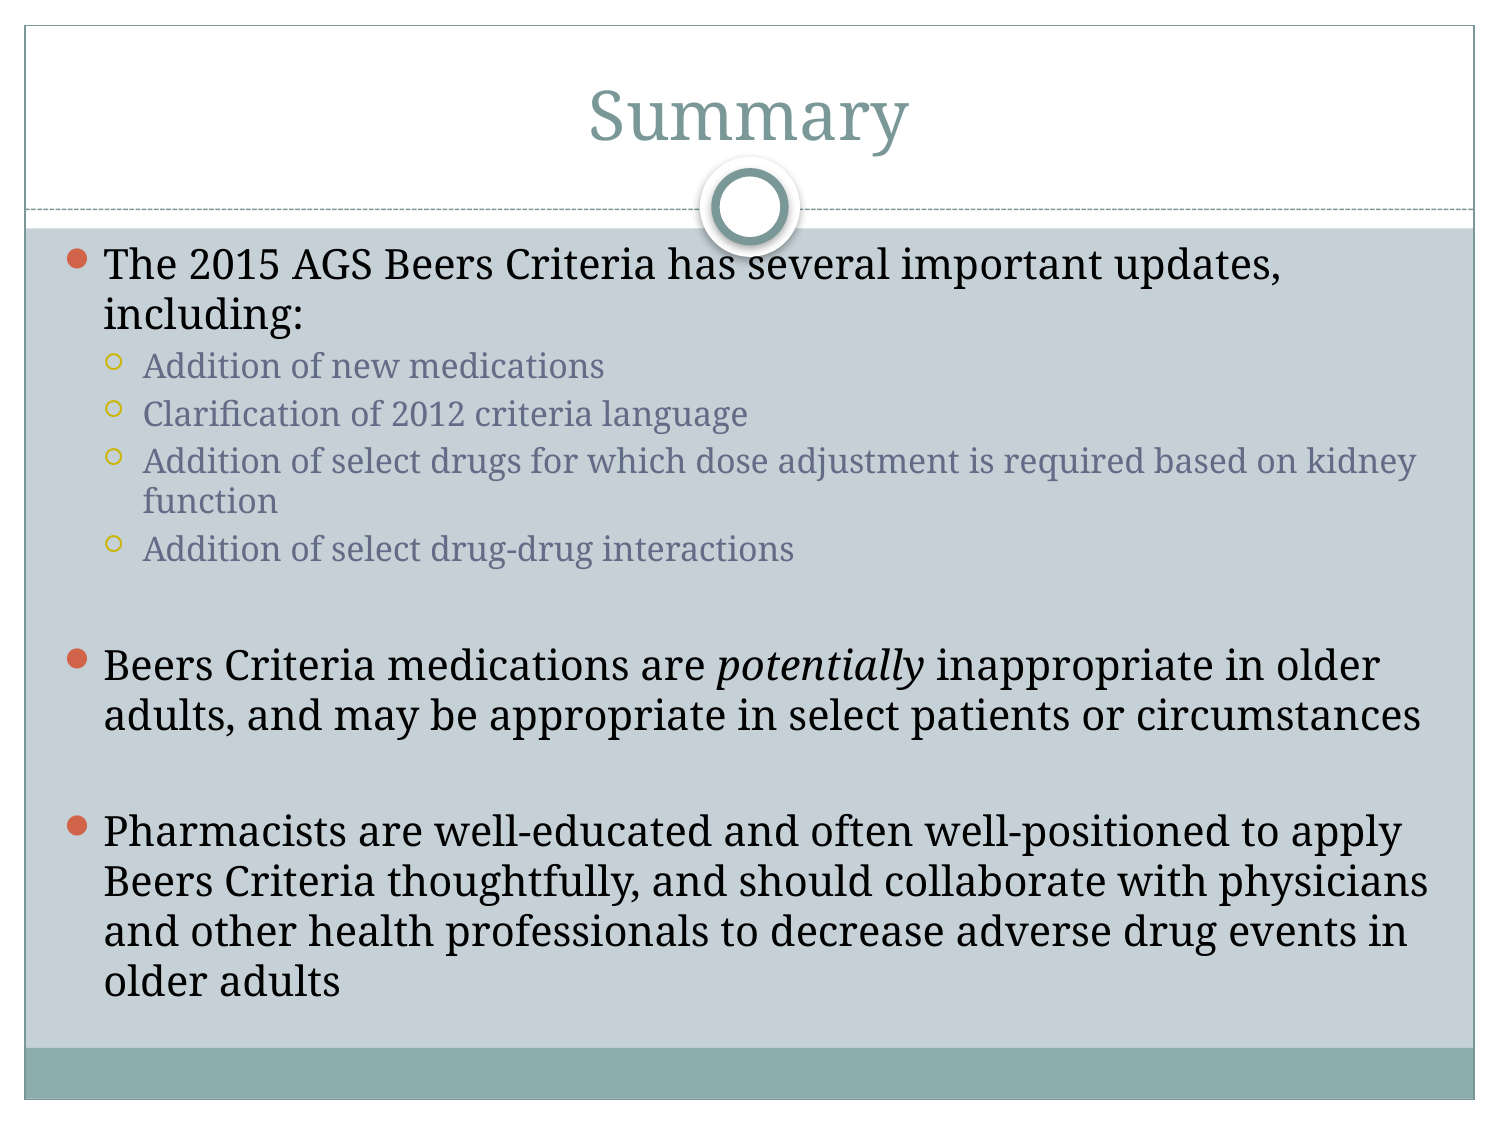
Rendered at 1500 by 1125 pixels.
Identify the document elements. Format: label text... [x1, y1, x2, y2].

title Summary [49, 37, 1450, 162]
list The 2015 AGS Beers Criteria has several important updates, including: Addition of new medications Clarification of 2012 criteria language Addition of select drugs for which dose adjustment is required based on kidney function Addition of select drug-drug interactions Beers Criteria medications are potentially inappropriate in older adults, and may be appropriate in select patients or circumstances Pharmacists are well-educated and often well-positioned to apply Beers Criteria thoughtfully, and should collaborate with physicians and other health professionals to decrease adverse drug events in older adults [49, 230, 1445, 1036]
